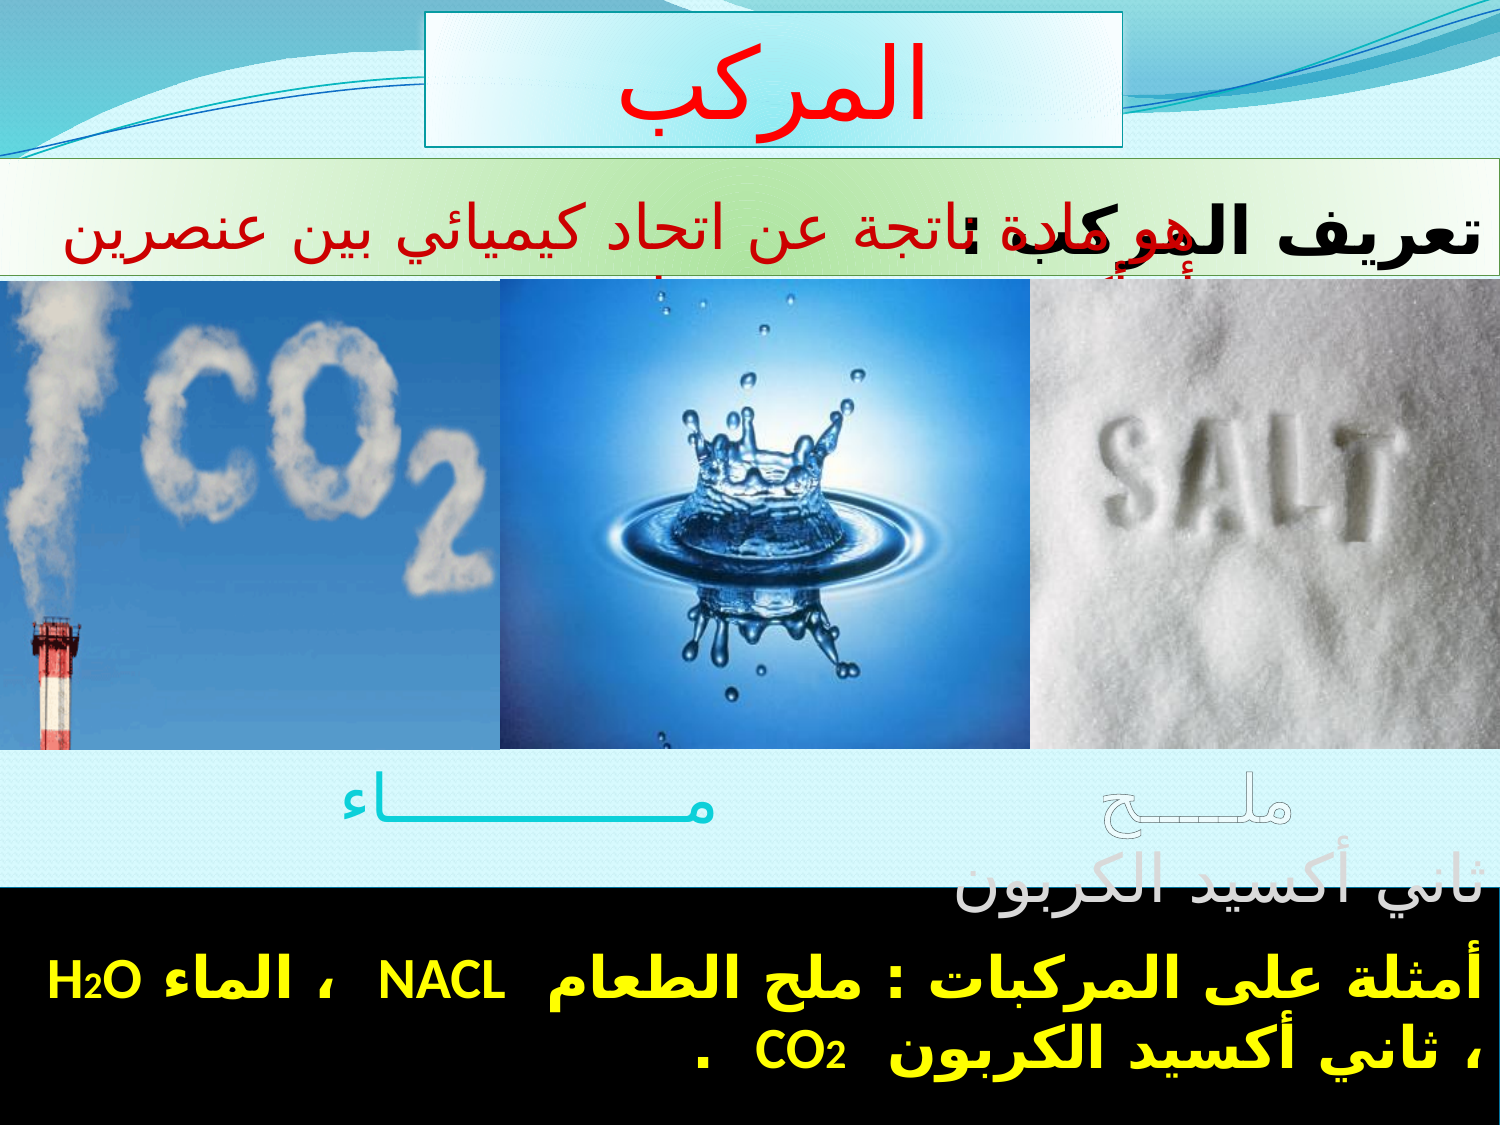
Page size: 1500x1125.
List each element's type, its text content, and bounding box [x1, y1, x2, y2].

text_box هو مادة ناتجة عن اتحاد كيميائي بين عنصرين أو أكثر بنسب وزنية ثابته . [0, 179, 1213, 281]
text_box ملـــــح مـــــــــــــــاء ثاني أكسيد الكربون [0, 760, 1500, 924]
picture [0, 279, 1500, 750]
text_box المركب [424, 11, 1123, 148]
text_box تعريف المركب : [0, 158, 1500, 276]
text_box أمثلة على المركبات : ملح الطعام NaCl ، الماء H2O ، ثاني أكسيد الكربون CO2 . [0, 924, 1500, 1125]
